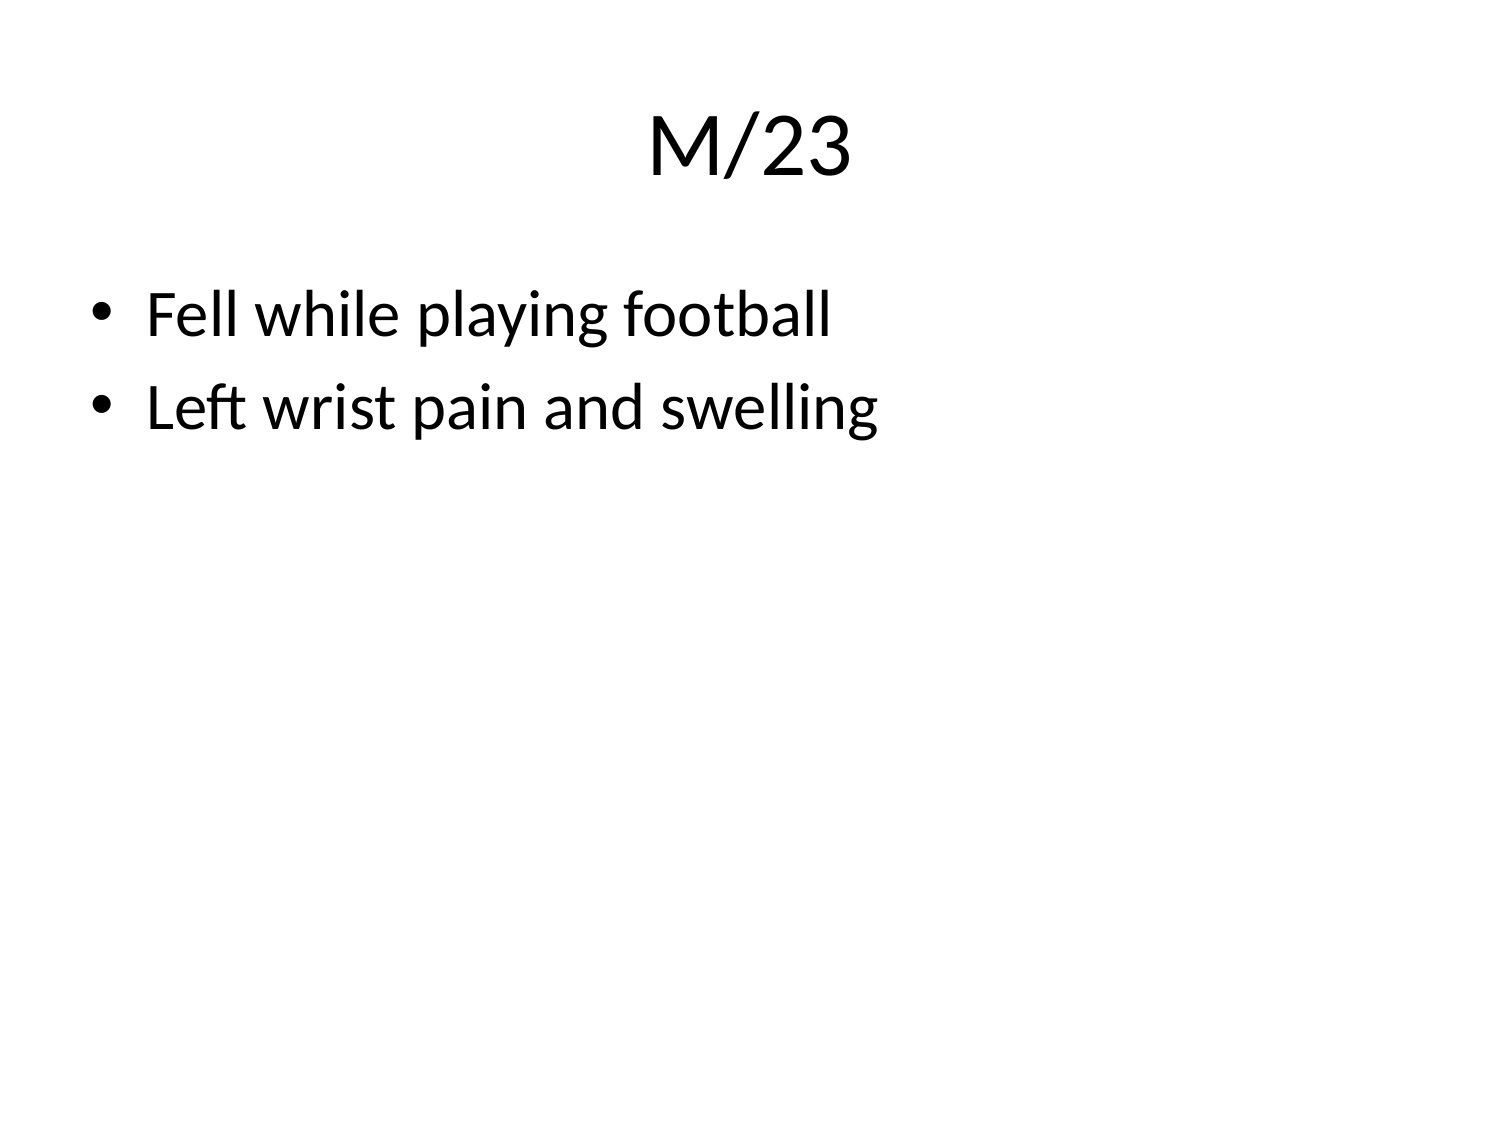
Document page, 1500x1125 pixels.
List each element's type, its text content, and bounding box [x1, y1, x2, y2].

title M/23 [75, 45, 1425, 233]
list Fell while playing football Left wrist pain and swelling [75, 262, 1425, 1005]
